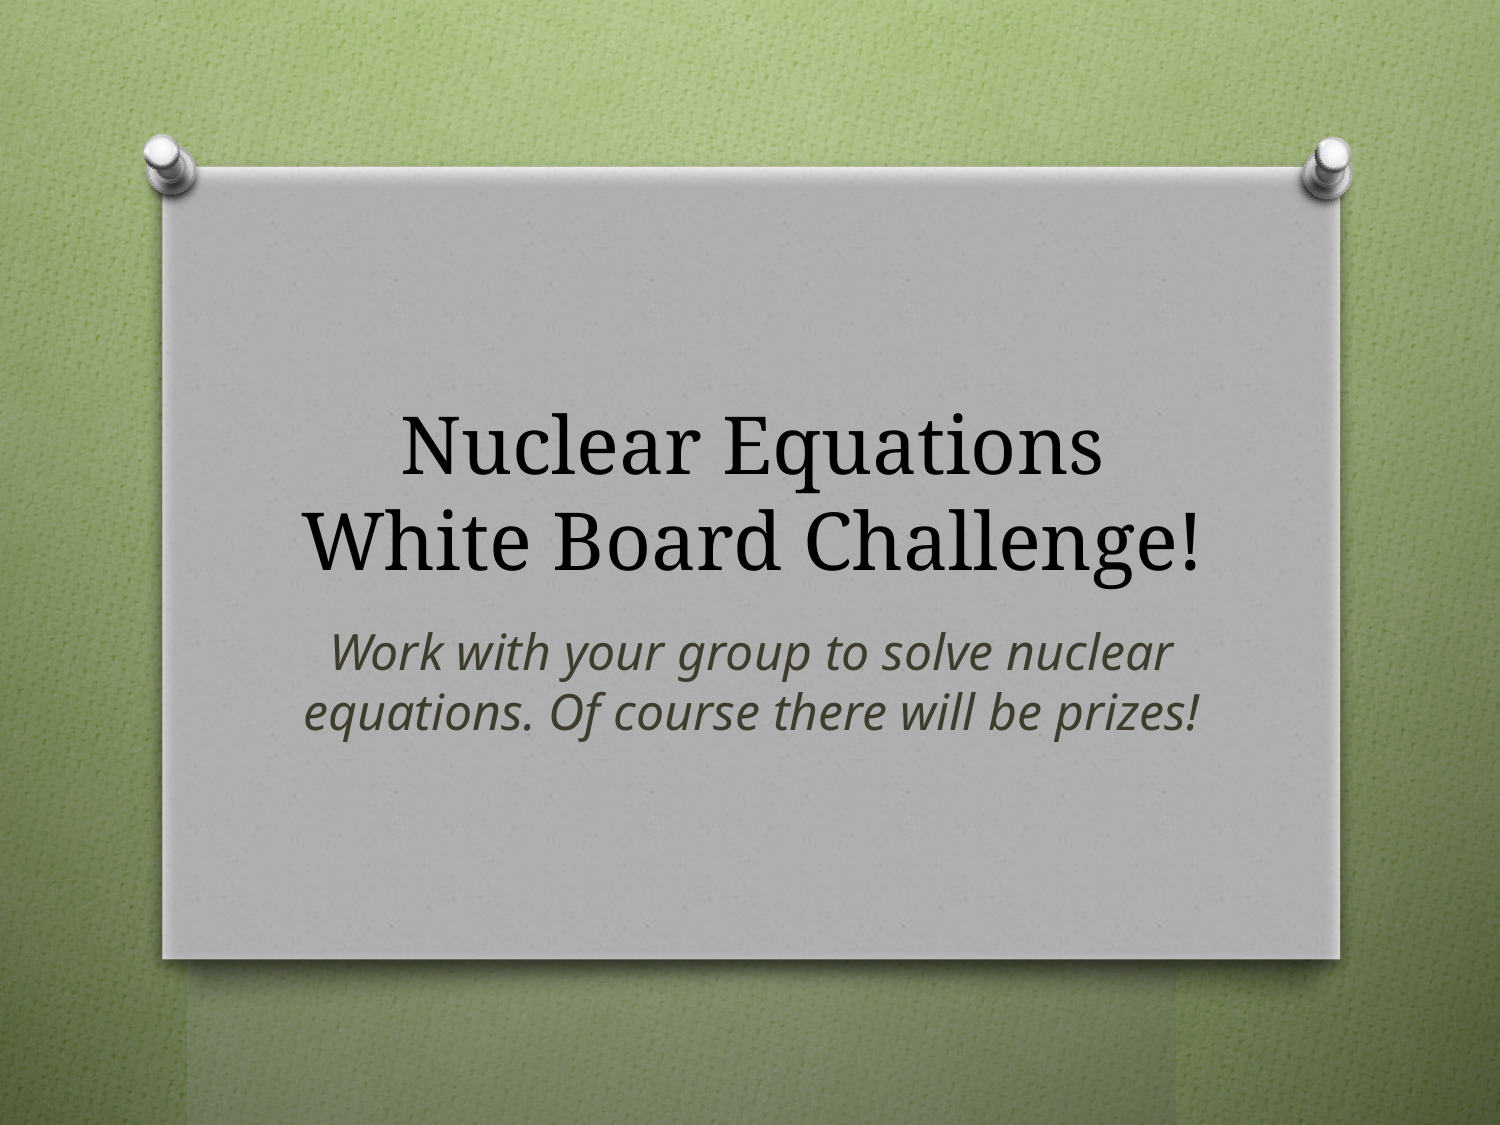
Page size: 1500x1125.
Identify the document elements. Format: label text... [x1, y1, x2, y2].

subtitle Work with your group to solve nuclear equations. Of course there will be prizes! [283, 612, 1221, 863]
picture [112, 100, 235, 224]
title Nuclear Equations White Board Challenge! [283, 294, 1223, 595]
picture [1274, 109, 1396, 230]
